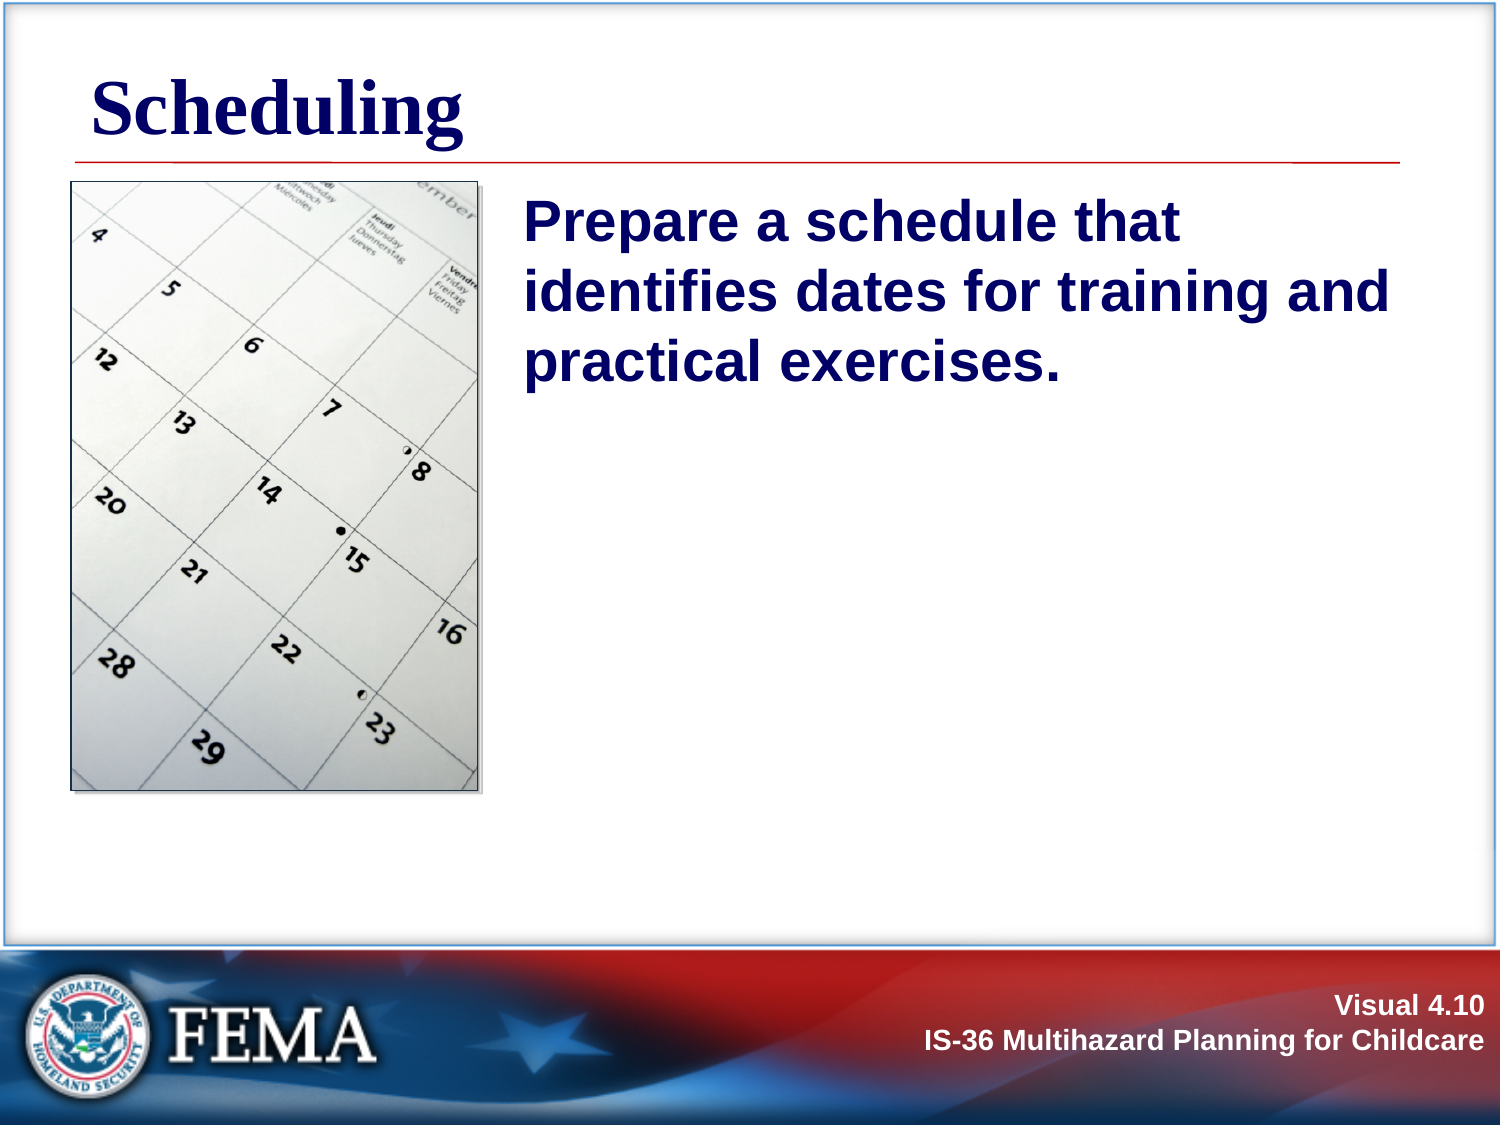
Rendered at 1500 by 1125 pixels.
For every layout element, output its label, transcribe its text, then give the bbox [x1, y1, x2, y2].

picture [0, 0, 1500, 1125]
list Prepare a schedule that identifies dates for training and practical exercises. [508, 175, 1425, 938]
title Scheduling [75, 50, 1425, 155]
